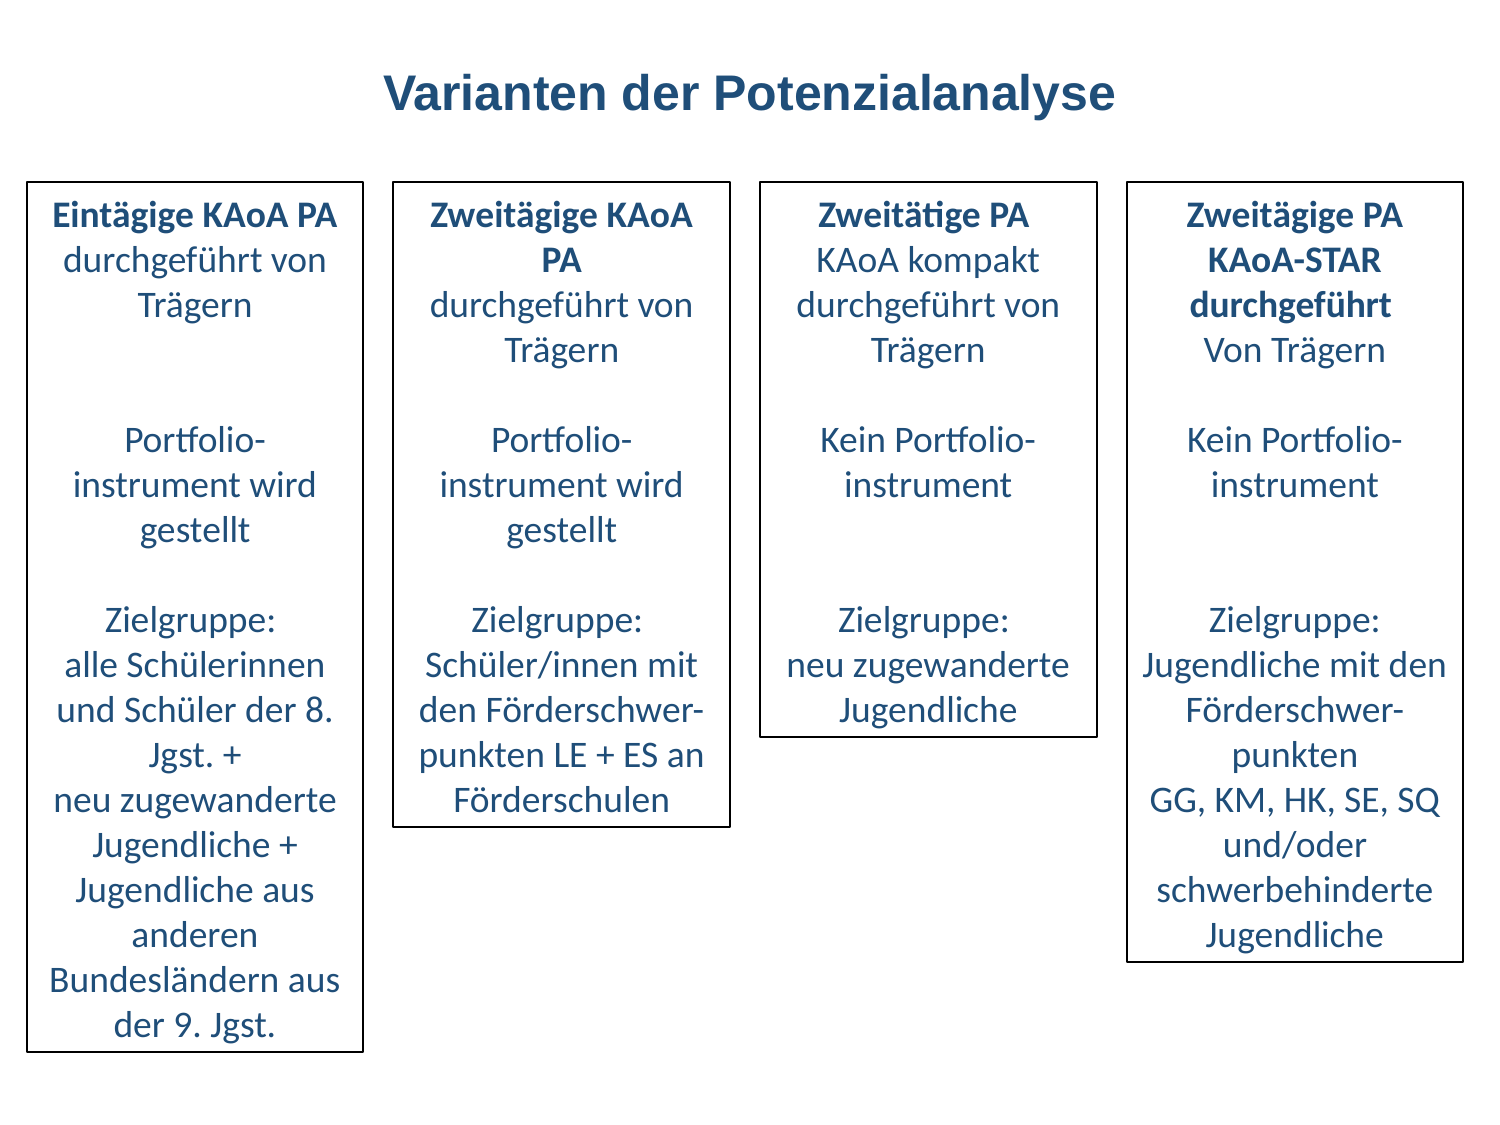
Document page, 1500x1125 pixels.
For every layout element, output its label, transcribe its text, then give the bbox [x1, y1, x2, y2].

text_box Varianten der Potenzialanalyse [0, 53, 1500, 129]
text_box Zweitätige PA KAoA kompakt durchgeführt von Trägern Kein Portfolio-instrument Zielgruppe: neu zugewanderte Jugendliche [760, 182, 1097, 737]
text_box Zweitägige PA KAoA-STAR durchgeführt Von Trägern Kein Portfolio-instrument Zielgruppe: Jugendliche mit den Förderschwer-punkten GG, KM, HK, SE, SQ und/oder schwerbehinderte Jugendliche [1126, 182, 1464, 962]
text_box Zweitägige KAoA PA durchgeführt von Trägern Portfolio-instrument wird gestellt Zielgruppe: Schüler/innen mit den Förderschwer-punkten LE + ES an Förderschulen [393, 182, 730, 827]
text_box Eintägige KAoA PA durchgeführt von Trägern Portfolio-instrument wird gestellt Zielgruppe: alle Schülerinnen und Schüler der 8. Jgst. + neu zugewanderte Jugendliche + Jugendliche aus anderen Bundesländern aus der 9. Jgst. [26, 182, 364, 1052]
